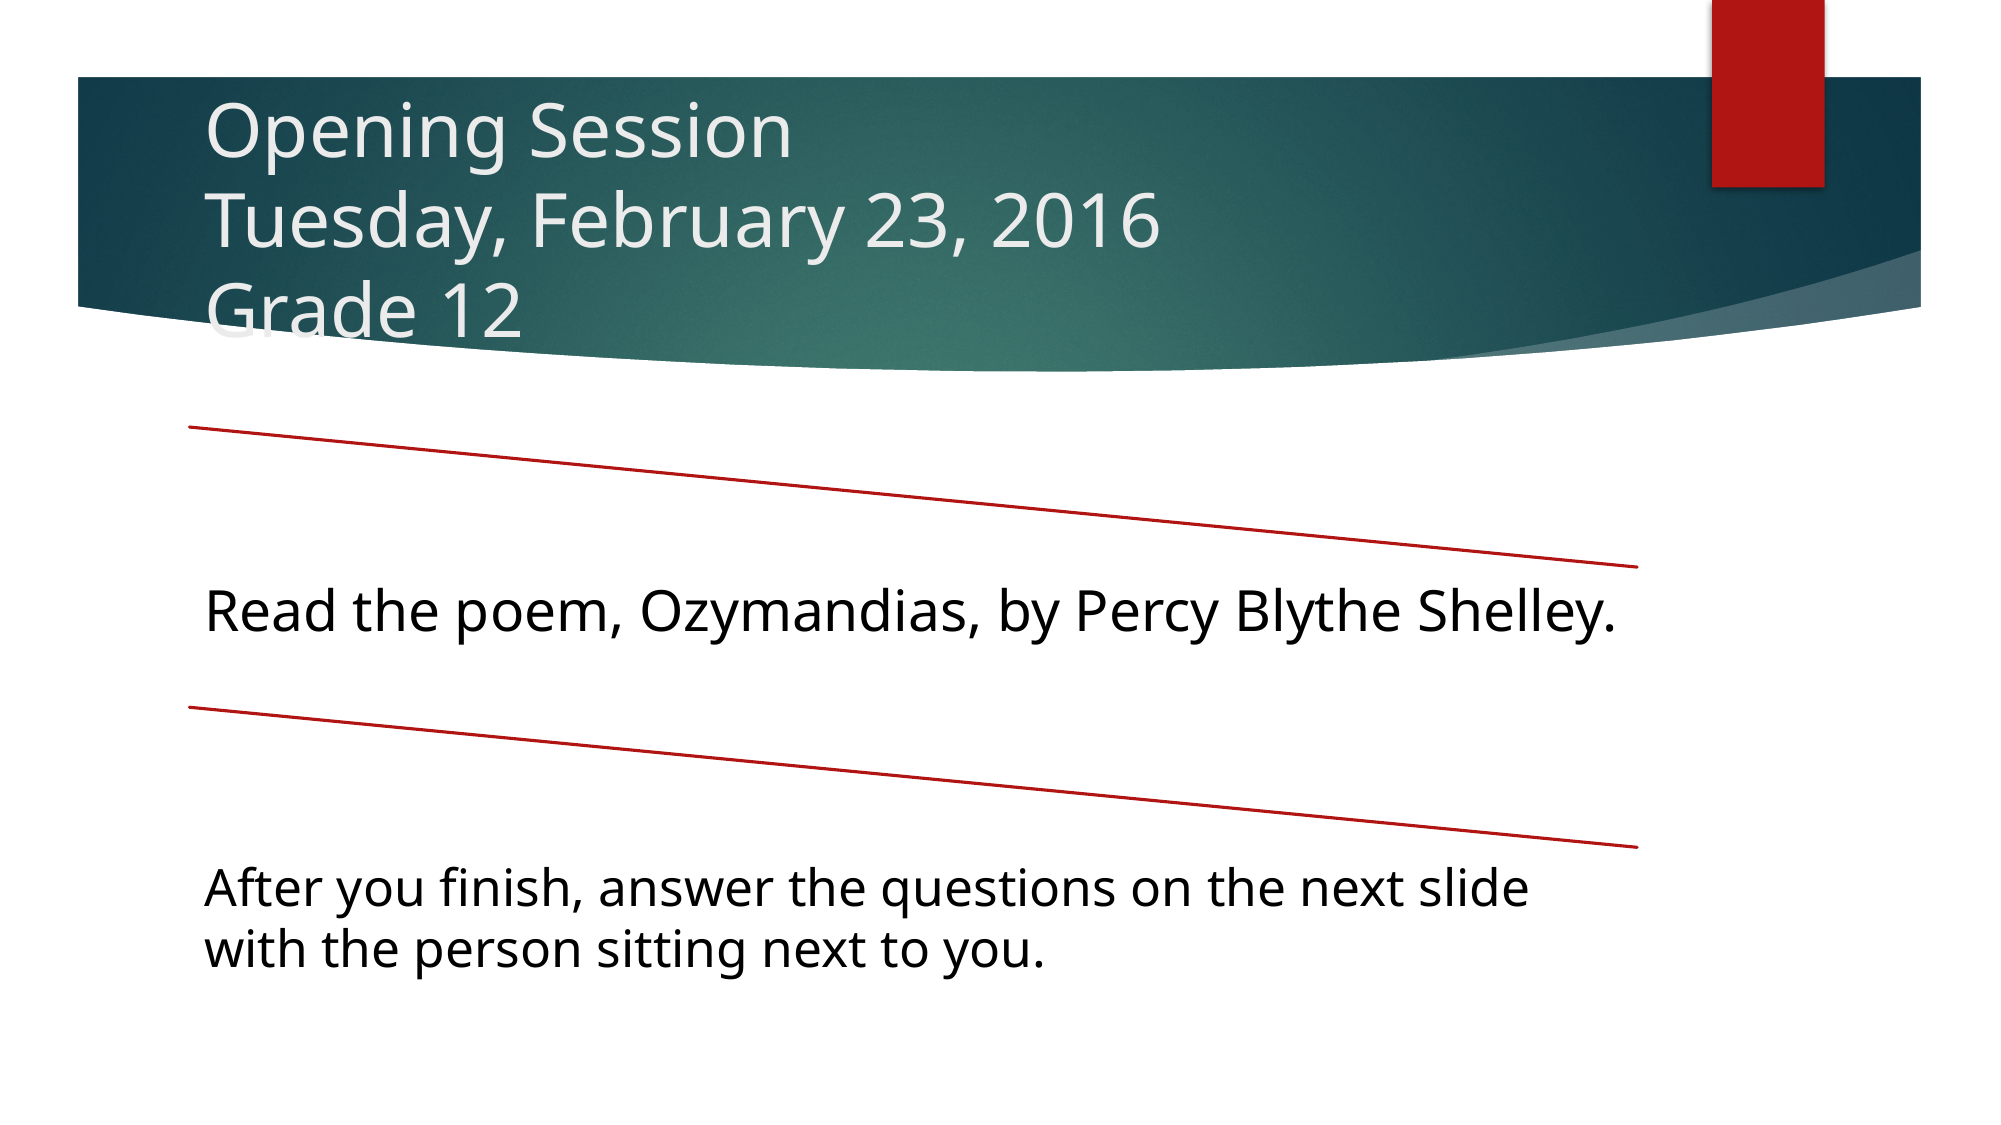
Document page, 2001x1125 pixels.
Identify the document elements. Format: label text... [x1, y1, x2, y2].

title Opening Session Tuesday, February 23, 2016 Grade 12 [189, 159, 1638, 276]
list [189, 426, 1638, 988]
